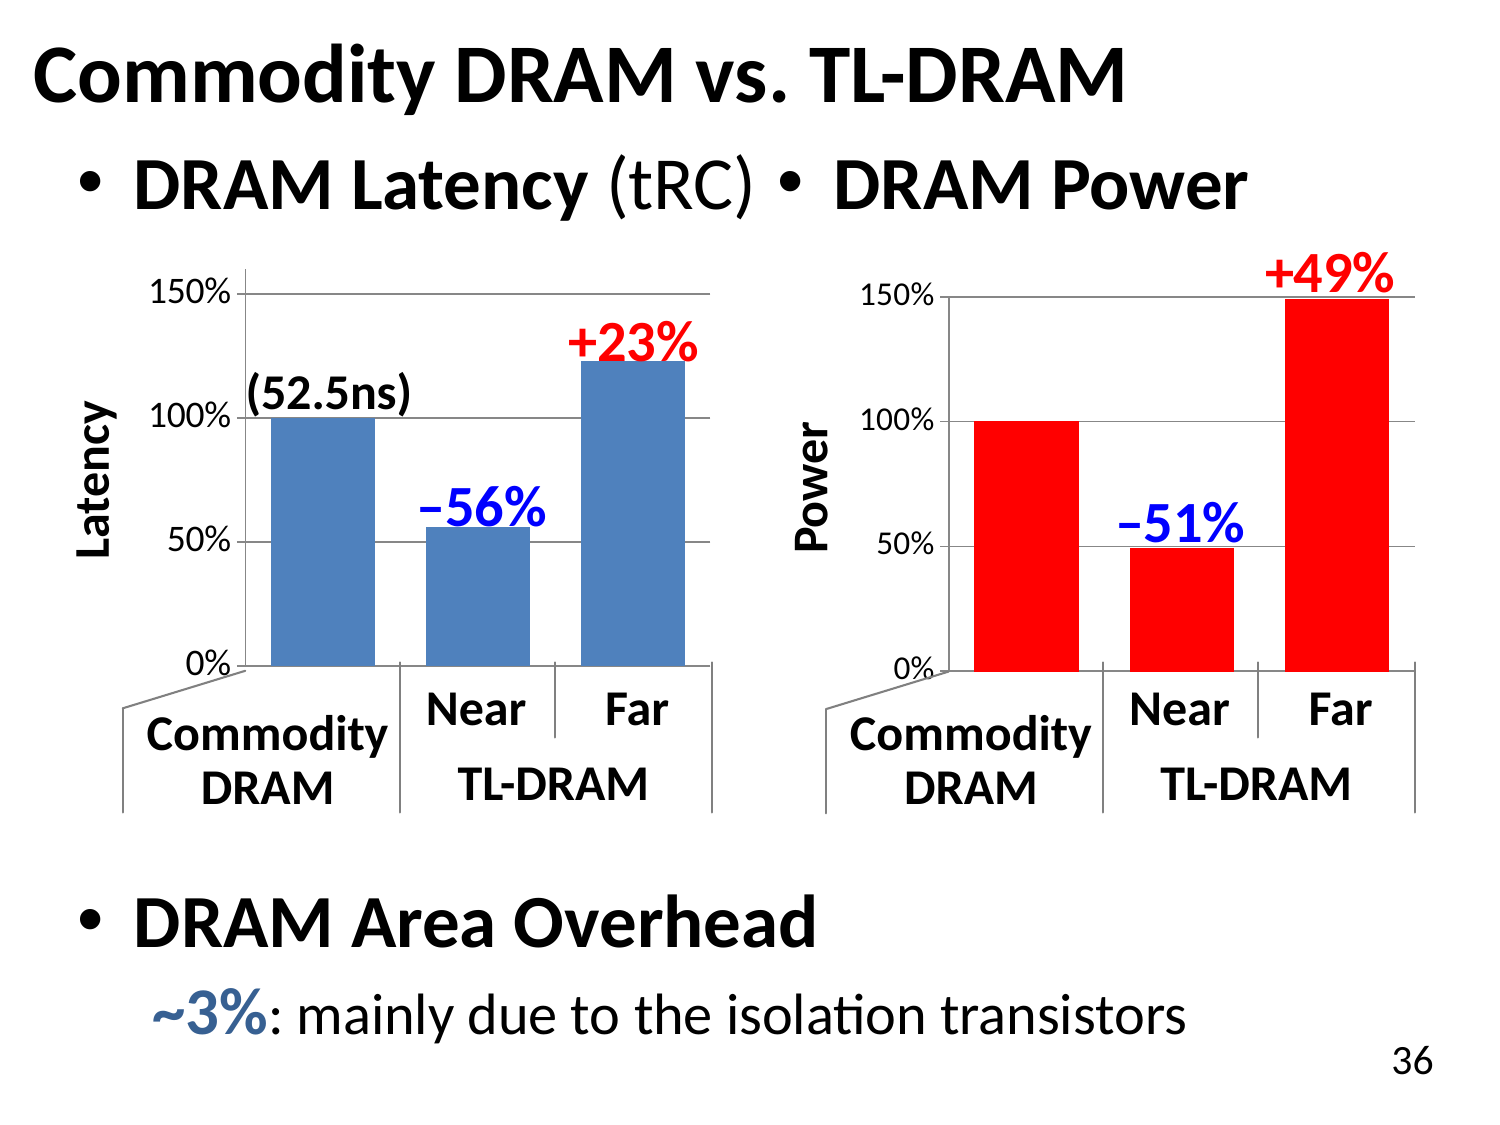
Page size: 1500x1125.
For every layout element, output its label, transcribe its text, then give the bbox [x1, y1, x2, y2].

text_box DRAM Area Overhead ~3%: mainly due to the isolation transistors [62, 875, 1375, 1125]
title Commodity DRAM vs. TL-DRAM [0, 0, 1500, 138]
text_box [752, 662, 1416, 863]
chart [0, 249, 1438, 776]
text_box DRAM Latency (tRC) [62, 137, 762, 248]
text_box DRAM Power [762, 137, 1438, 249]
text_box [48, 662, 712, 863]
